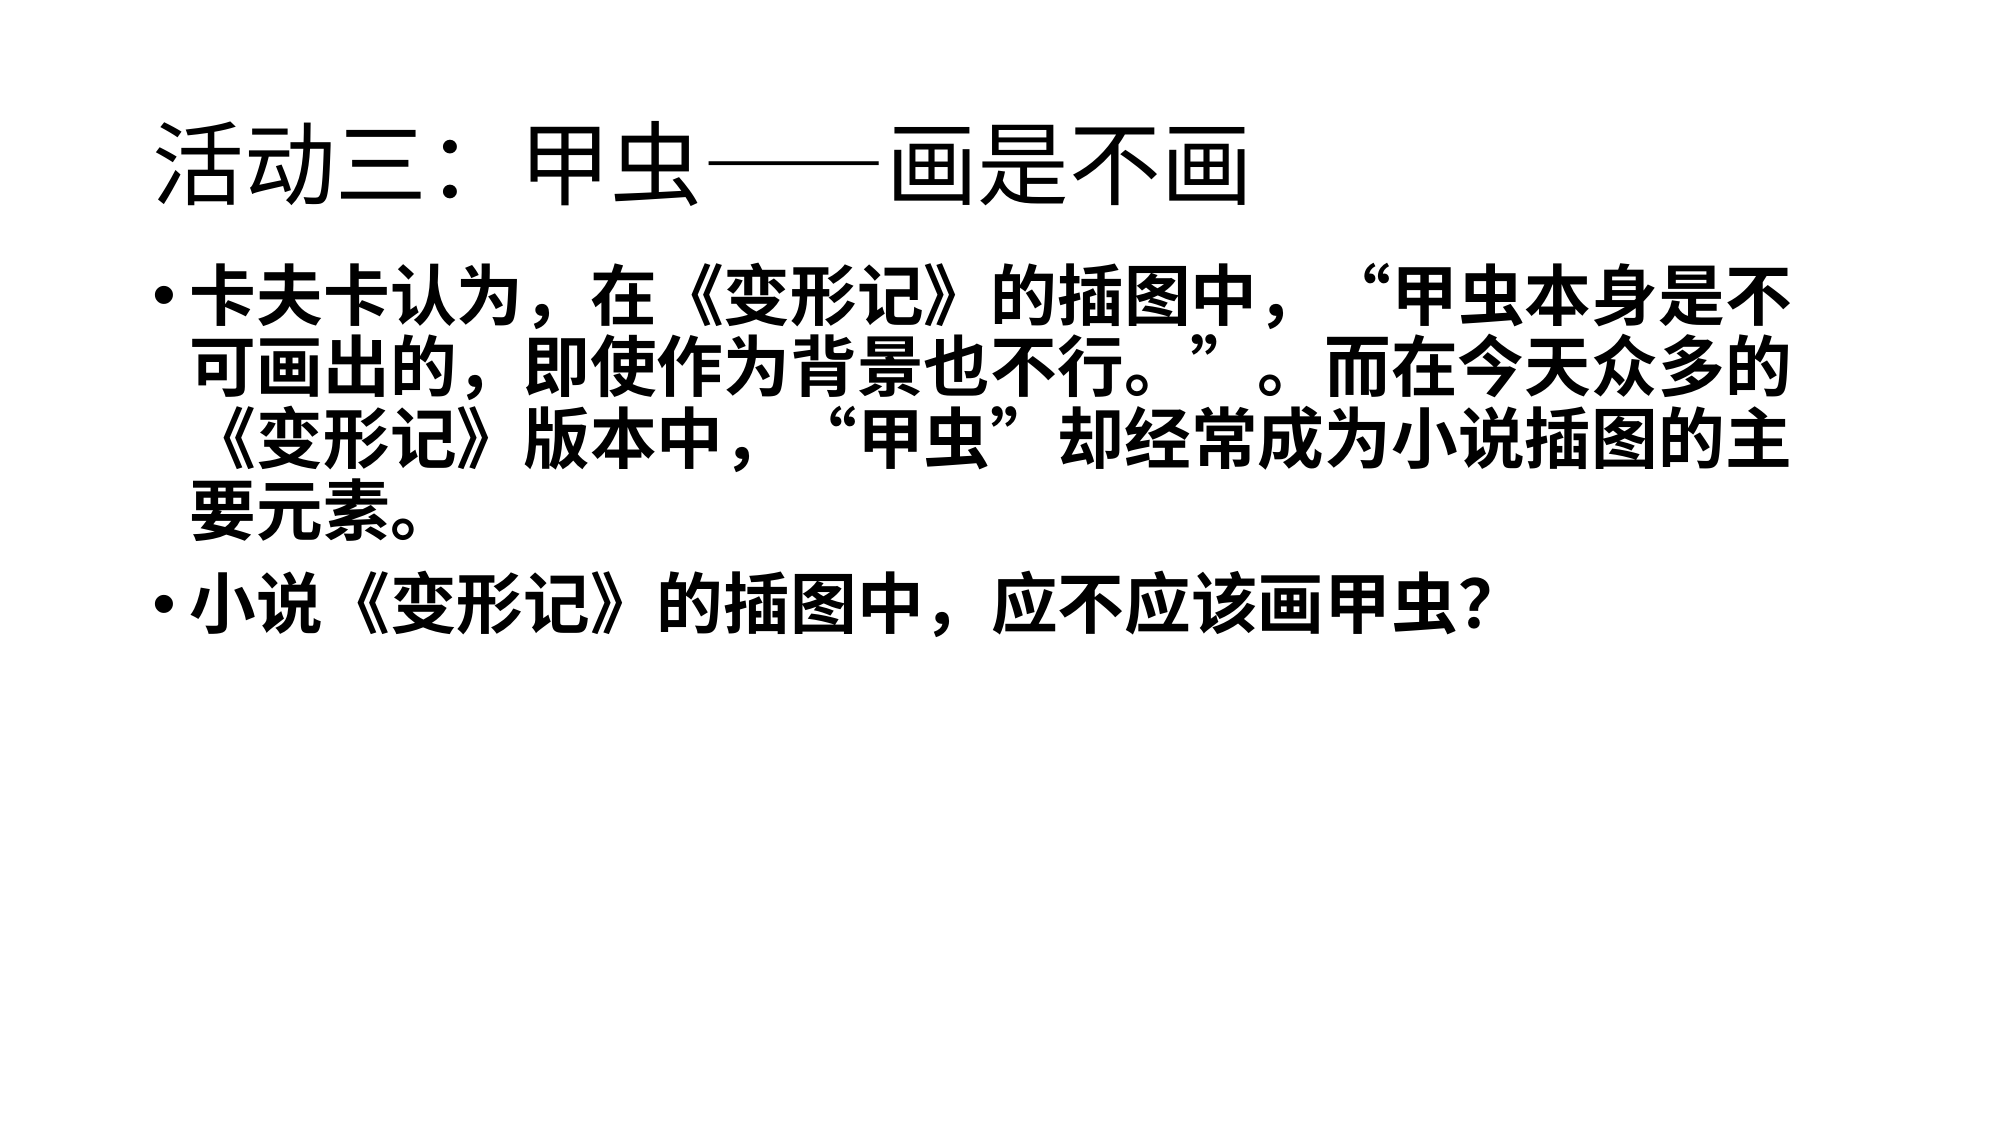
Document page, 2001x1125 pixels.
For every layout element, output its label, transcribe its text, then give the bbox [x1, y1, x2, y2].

title 活动三：甲虫——画是不画 [137, 59, 1863, 254]
list 卡夫卡认为，在《变形记》的插图中，“甲虫本身是不可画出的，即使作为背景也不行。”。而在今天众多的《变形记》版本中，“甲虫”却经常成为小说插图的主要元素。 小说《变形记》的插图中，应不应该画甲虫？ [137, 254, 1863, 1014]
